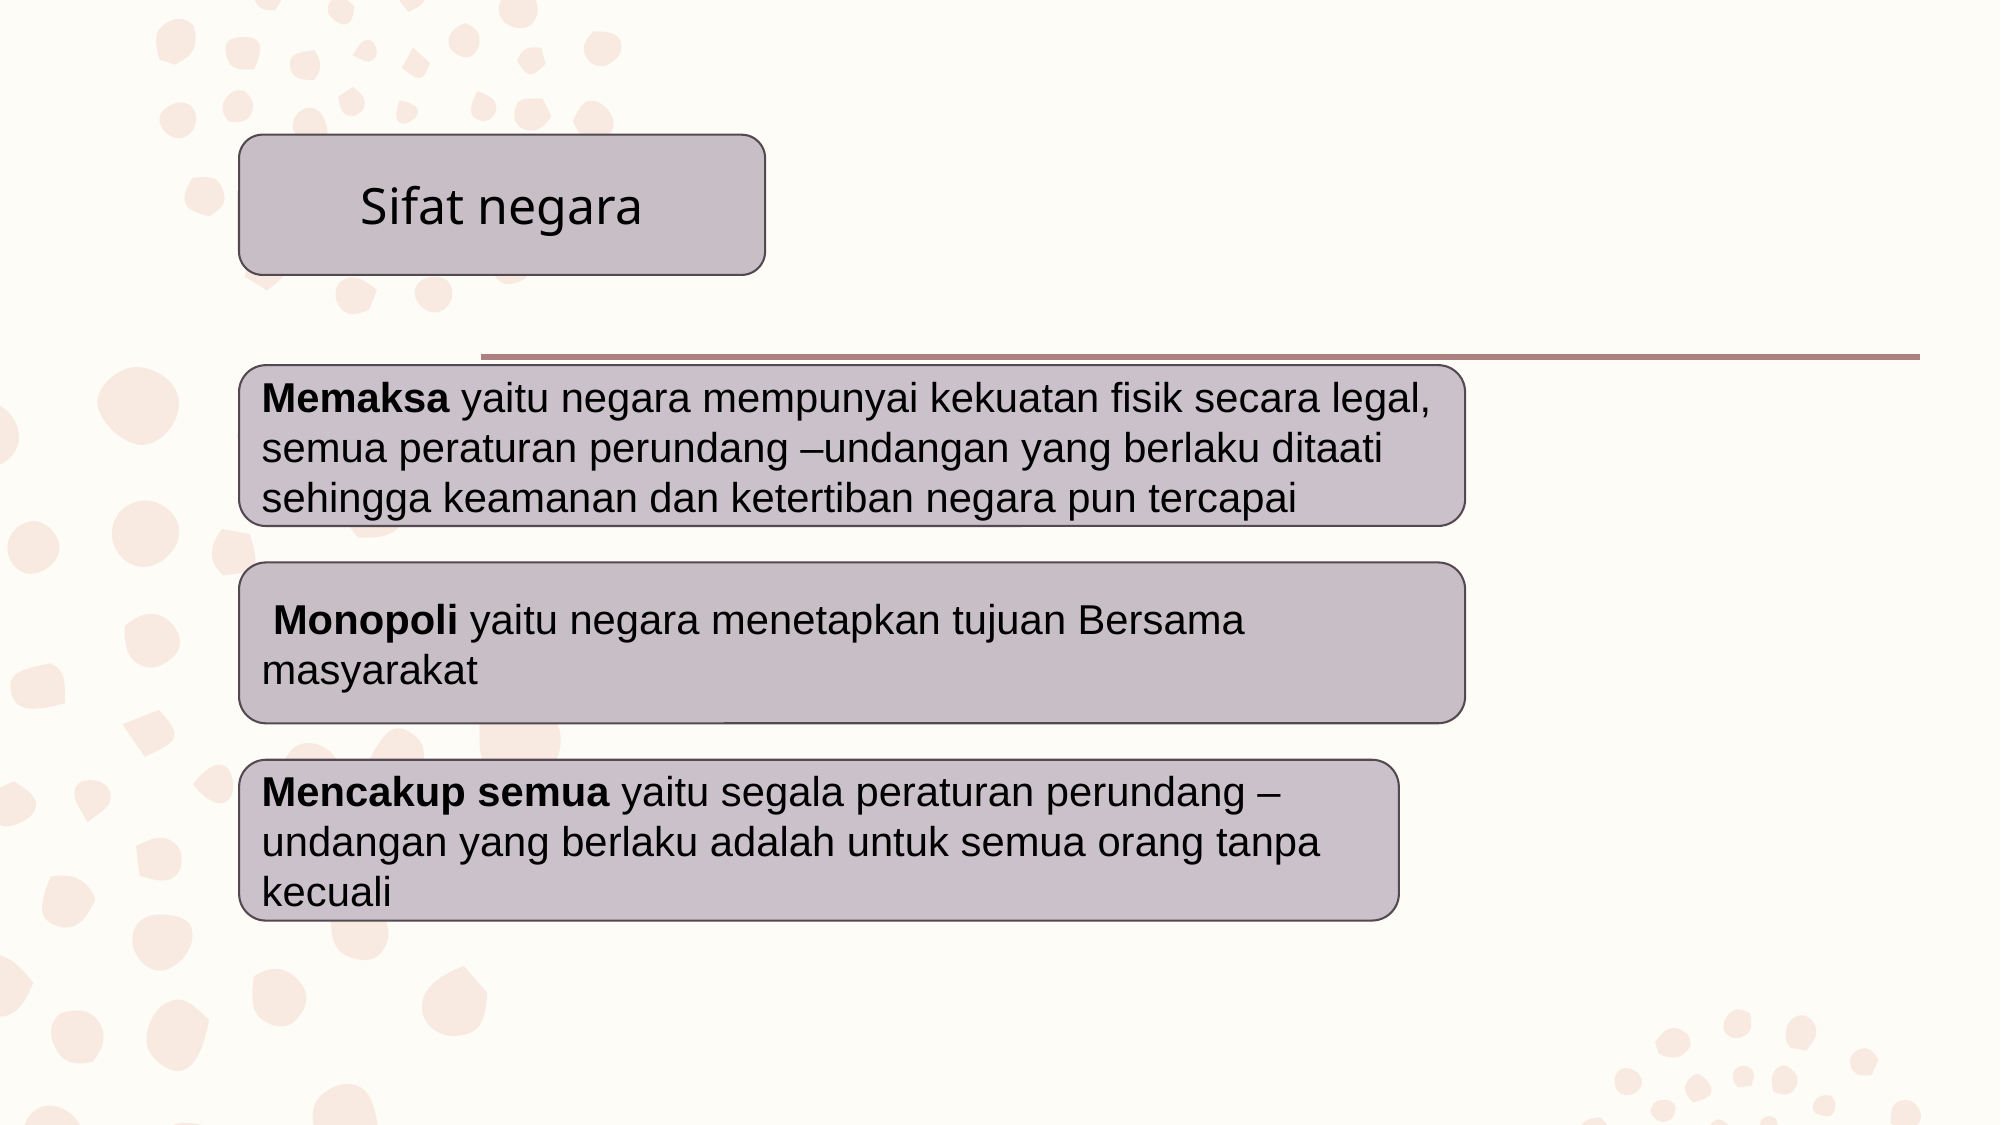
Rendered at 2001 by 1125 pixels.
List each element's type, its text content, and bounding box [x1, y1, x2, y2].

text_box Sifat negara [237, 133, 767, 276]
text_box Mencakup semua yaitu segala peraturan perundang – undangan yang berlaku adalah untuk semua orang tanpa kecuali [238, 758, 1400, 922]
text_box Monopoli yaitu negara menetapkan tujuan Bersama masyarakat [238, 561, 1467, 725]
text_box Memaksa yaitu negara mempunyai kekuatan fisik secara legal, semua peraturan perundang –undangan yang berlaku ditaati sehingga keamanan dan ketertiban negara pun tercapai [238, 364, 1467, 528]
